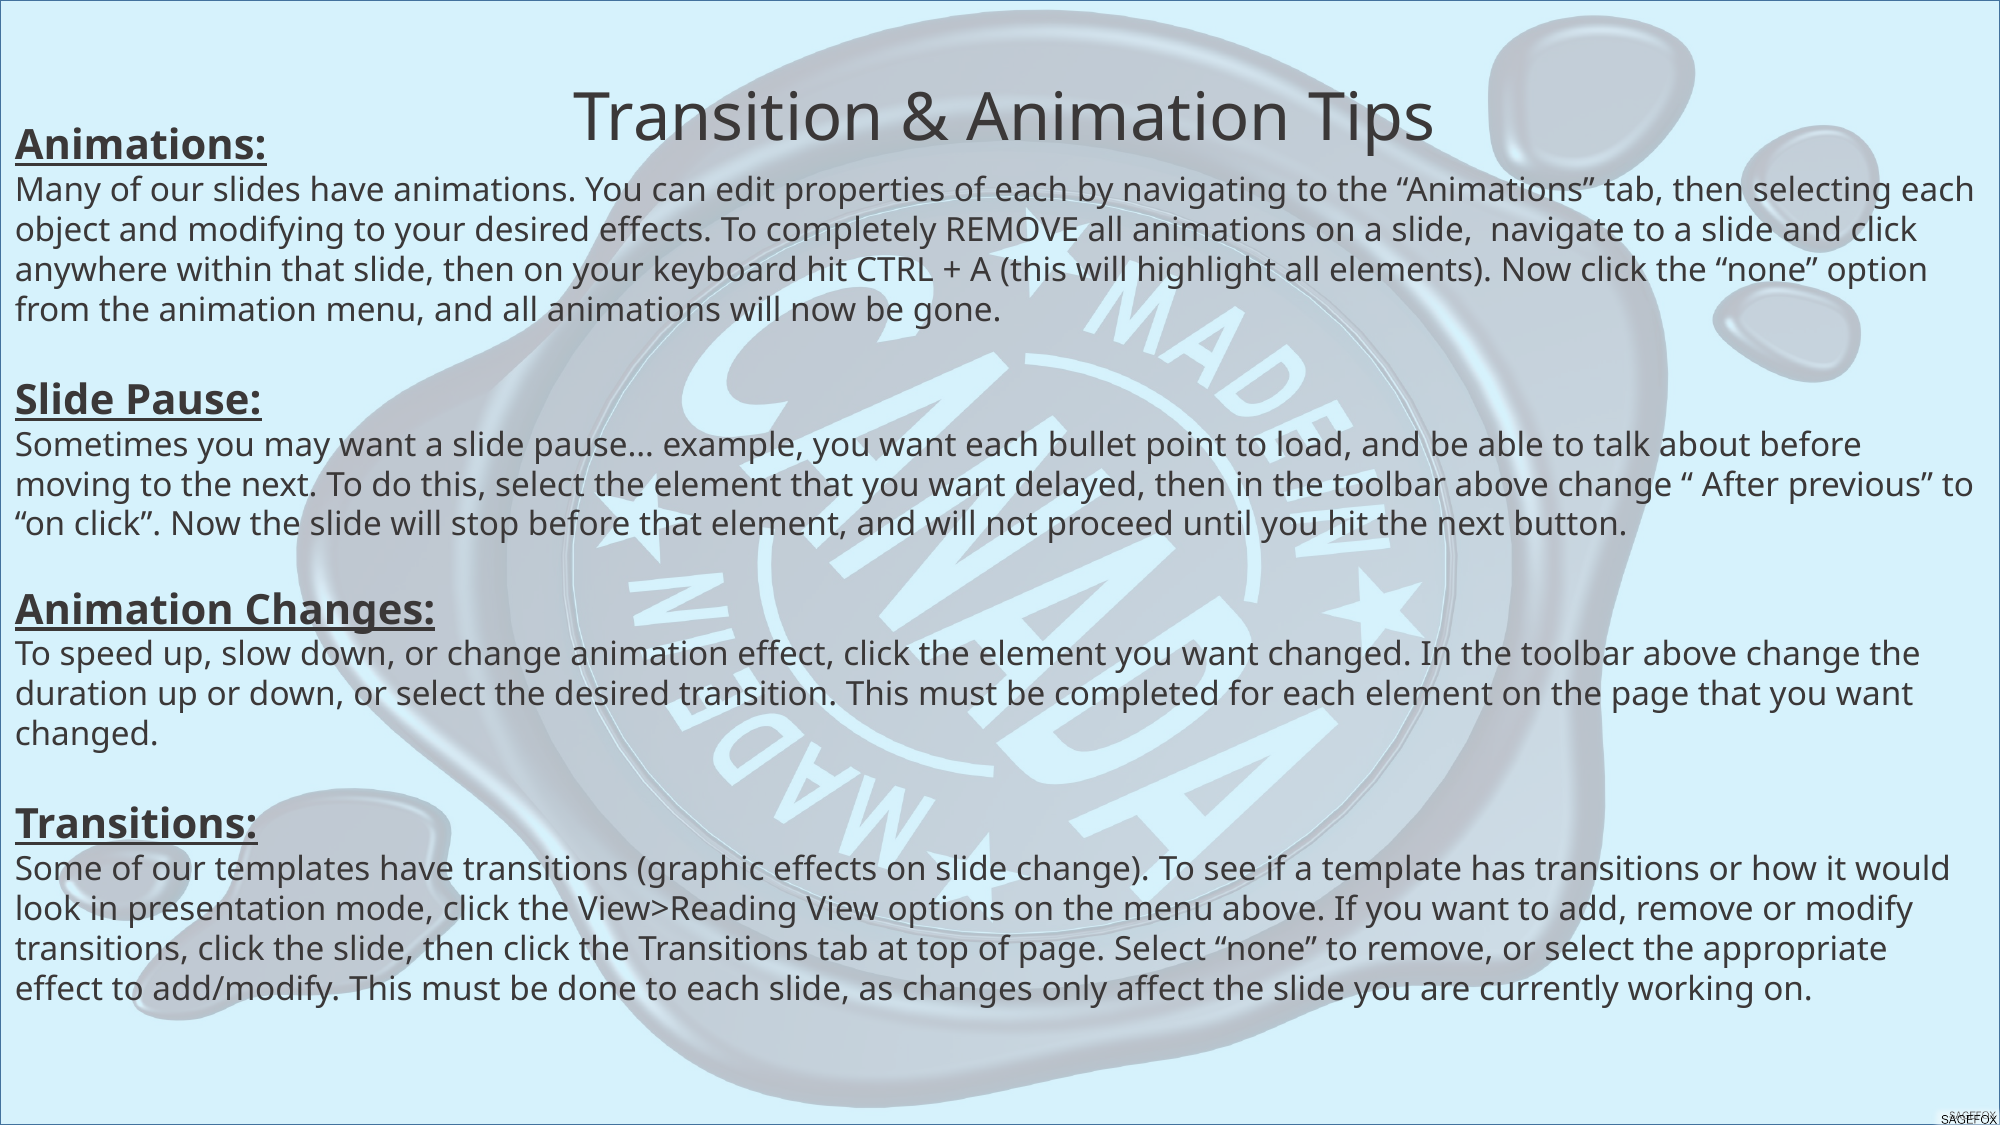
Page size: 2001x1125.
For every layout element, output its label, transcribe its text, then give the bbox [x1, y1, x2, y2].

title Transition & Animation Tips [477, 59, 1532, 177]
picture [1938, 1114, 1999, 1125]
text_box Animations: Many of our slides have animations. You can edit properties of each by navigating to the “Animations” tab, then selecting each object and modifying to your desired effects. To completely REMOVE all animations on a slide, navigate to a slide and click anywhere within that slide, then on your keyboard hit CTRL + A (this will highlight all elements). Now click the “none” option from the animation menu, and all animations will now be gone. Slide Pause: Sometimes you may want a slide pause… example, you want each bullet point to load, and be able to talk about before moving to the next. To do this, select the element that you want delayed, then in the toolbar above change “ After previous” to “on click”. Now the slide will stop before that element, and will not proceed until you hit the next button. Animation Changes: To speed up, slow down, or change animation effect, click the element you want changed. In the toolbar above change the duration up or down, or select the desired transition. This must be completed for each element on the page that you want changed. Transitions: Some of our templates have transitions (graphic effects on slide change). To see if a template has transitions or how it would look in presentation mode, click the View>Reading View options on the menu above. If you want to add, remove or modify transitions, click the slide, then click the Transitions tab at top of page. Select “none” to remove, or select the appropriate effect to add/modify. This must be done to each slide, as changes only affect the slide you are currently working on. [0, 0, 2000, 1125]
